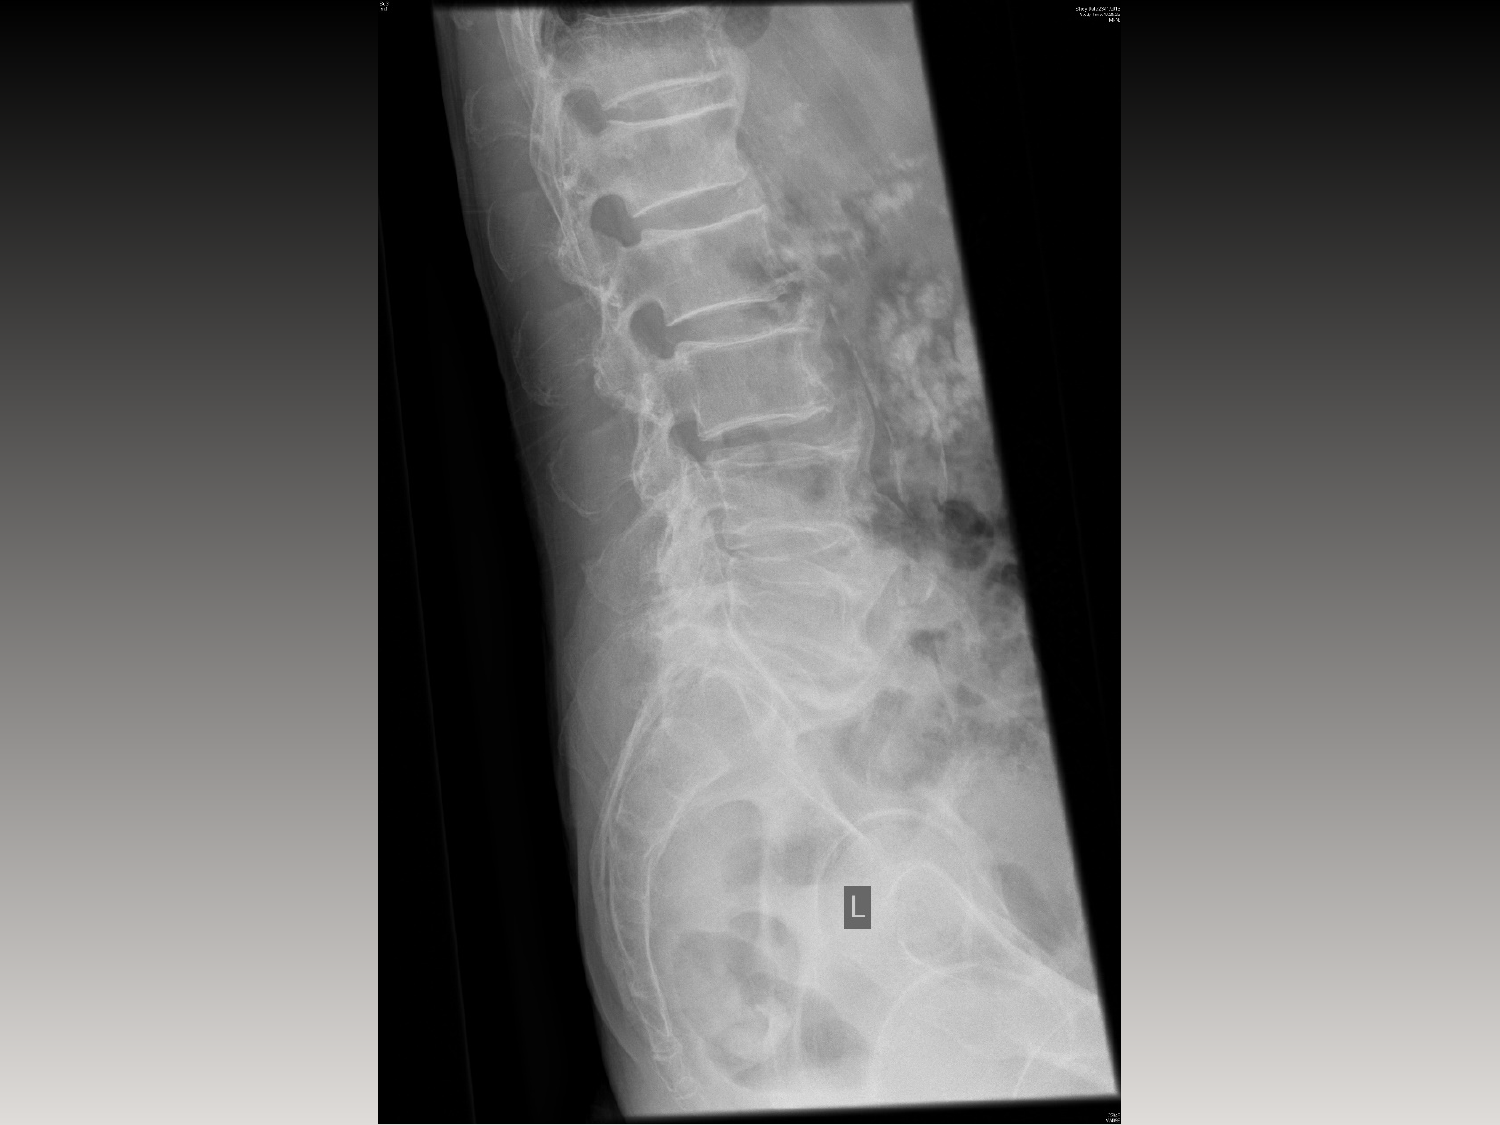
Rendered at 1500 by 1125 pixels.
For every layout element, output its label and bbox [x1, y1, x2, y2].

list [378, 0, 1121, 1124]
